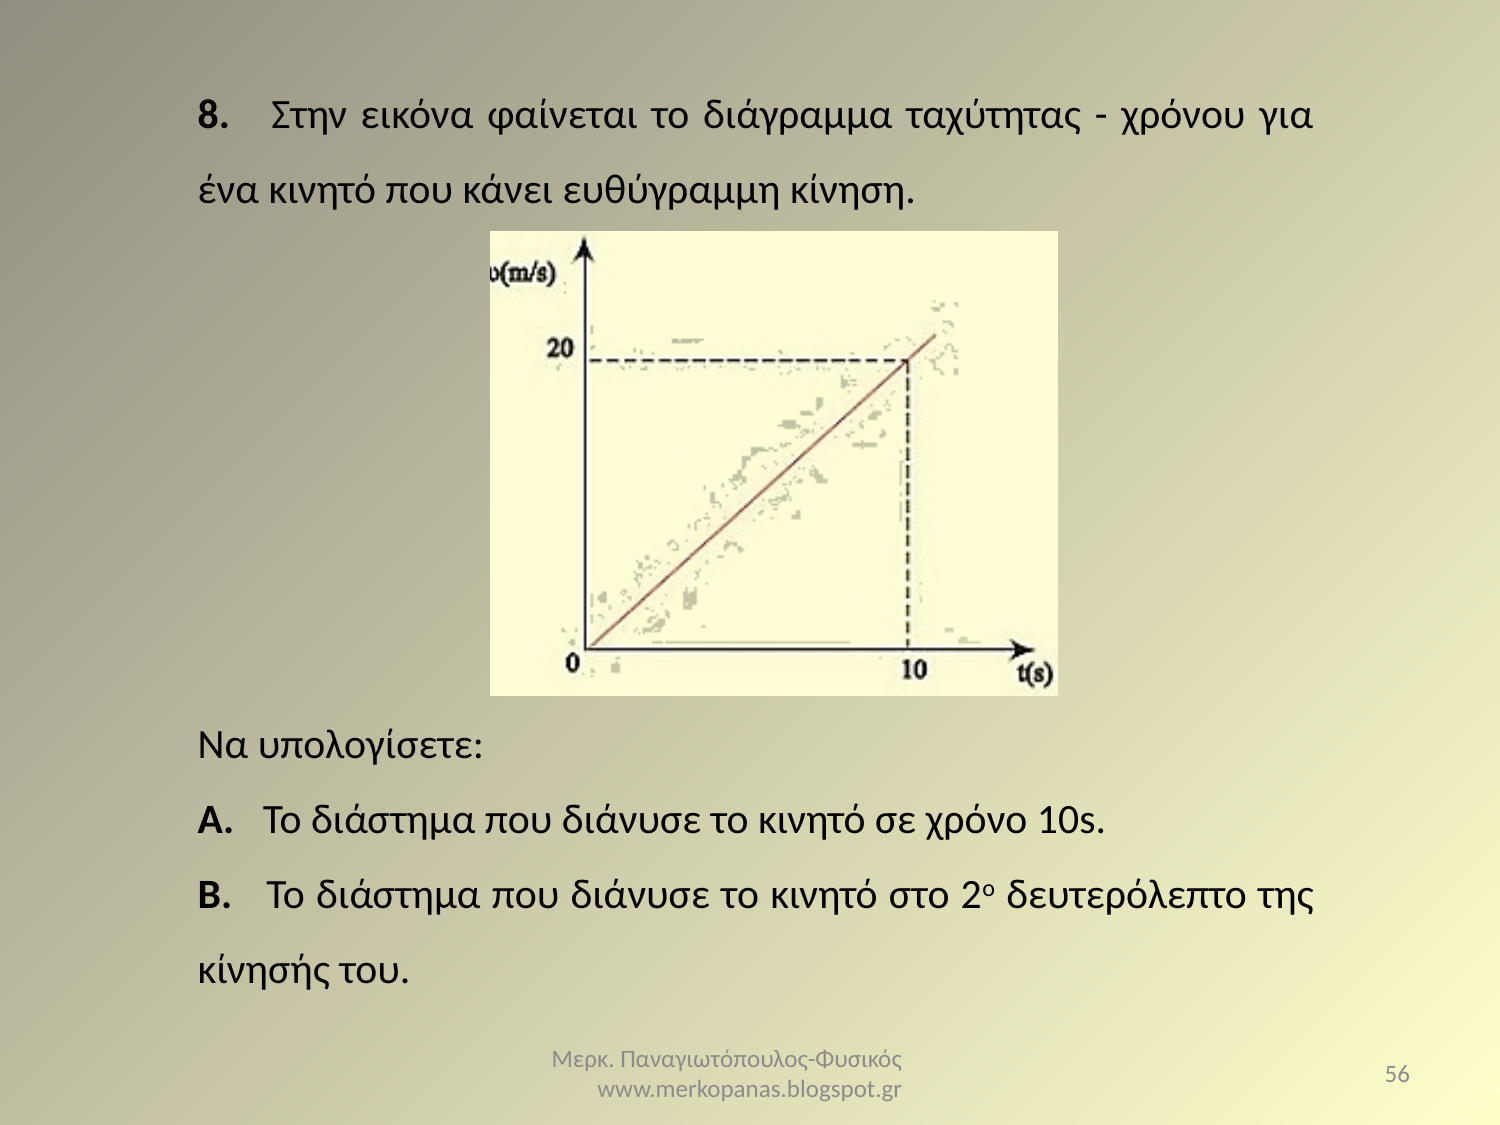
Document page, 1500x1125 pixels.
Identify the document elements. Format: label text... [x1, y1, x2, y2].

slide_number 56 [1074, 1042, 1425, 1103]
footer Μερκ. Παναγιωτόπουλος-Φυσικός www.merkopanas.blogspot.gr [512, 1042, 988, 1103]
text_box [182, 54, 1329, 1009]
